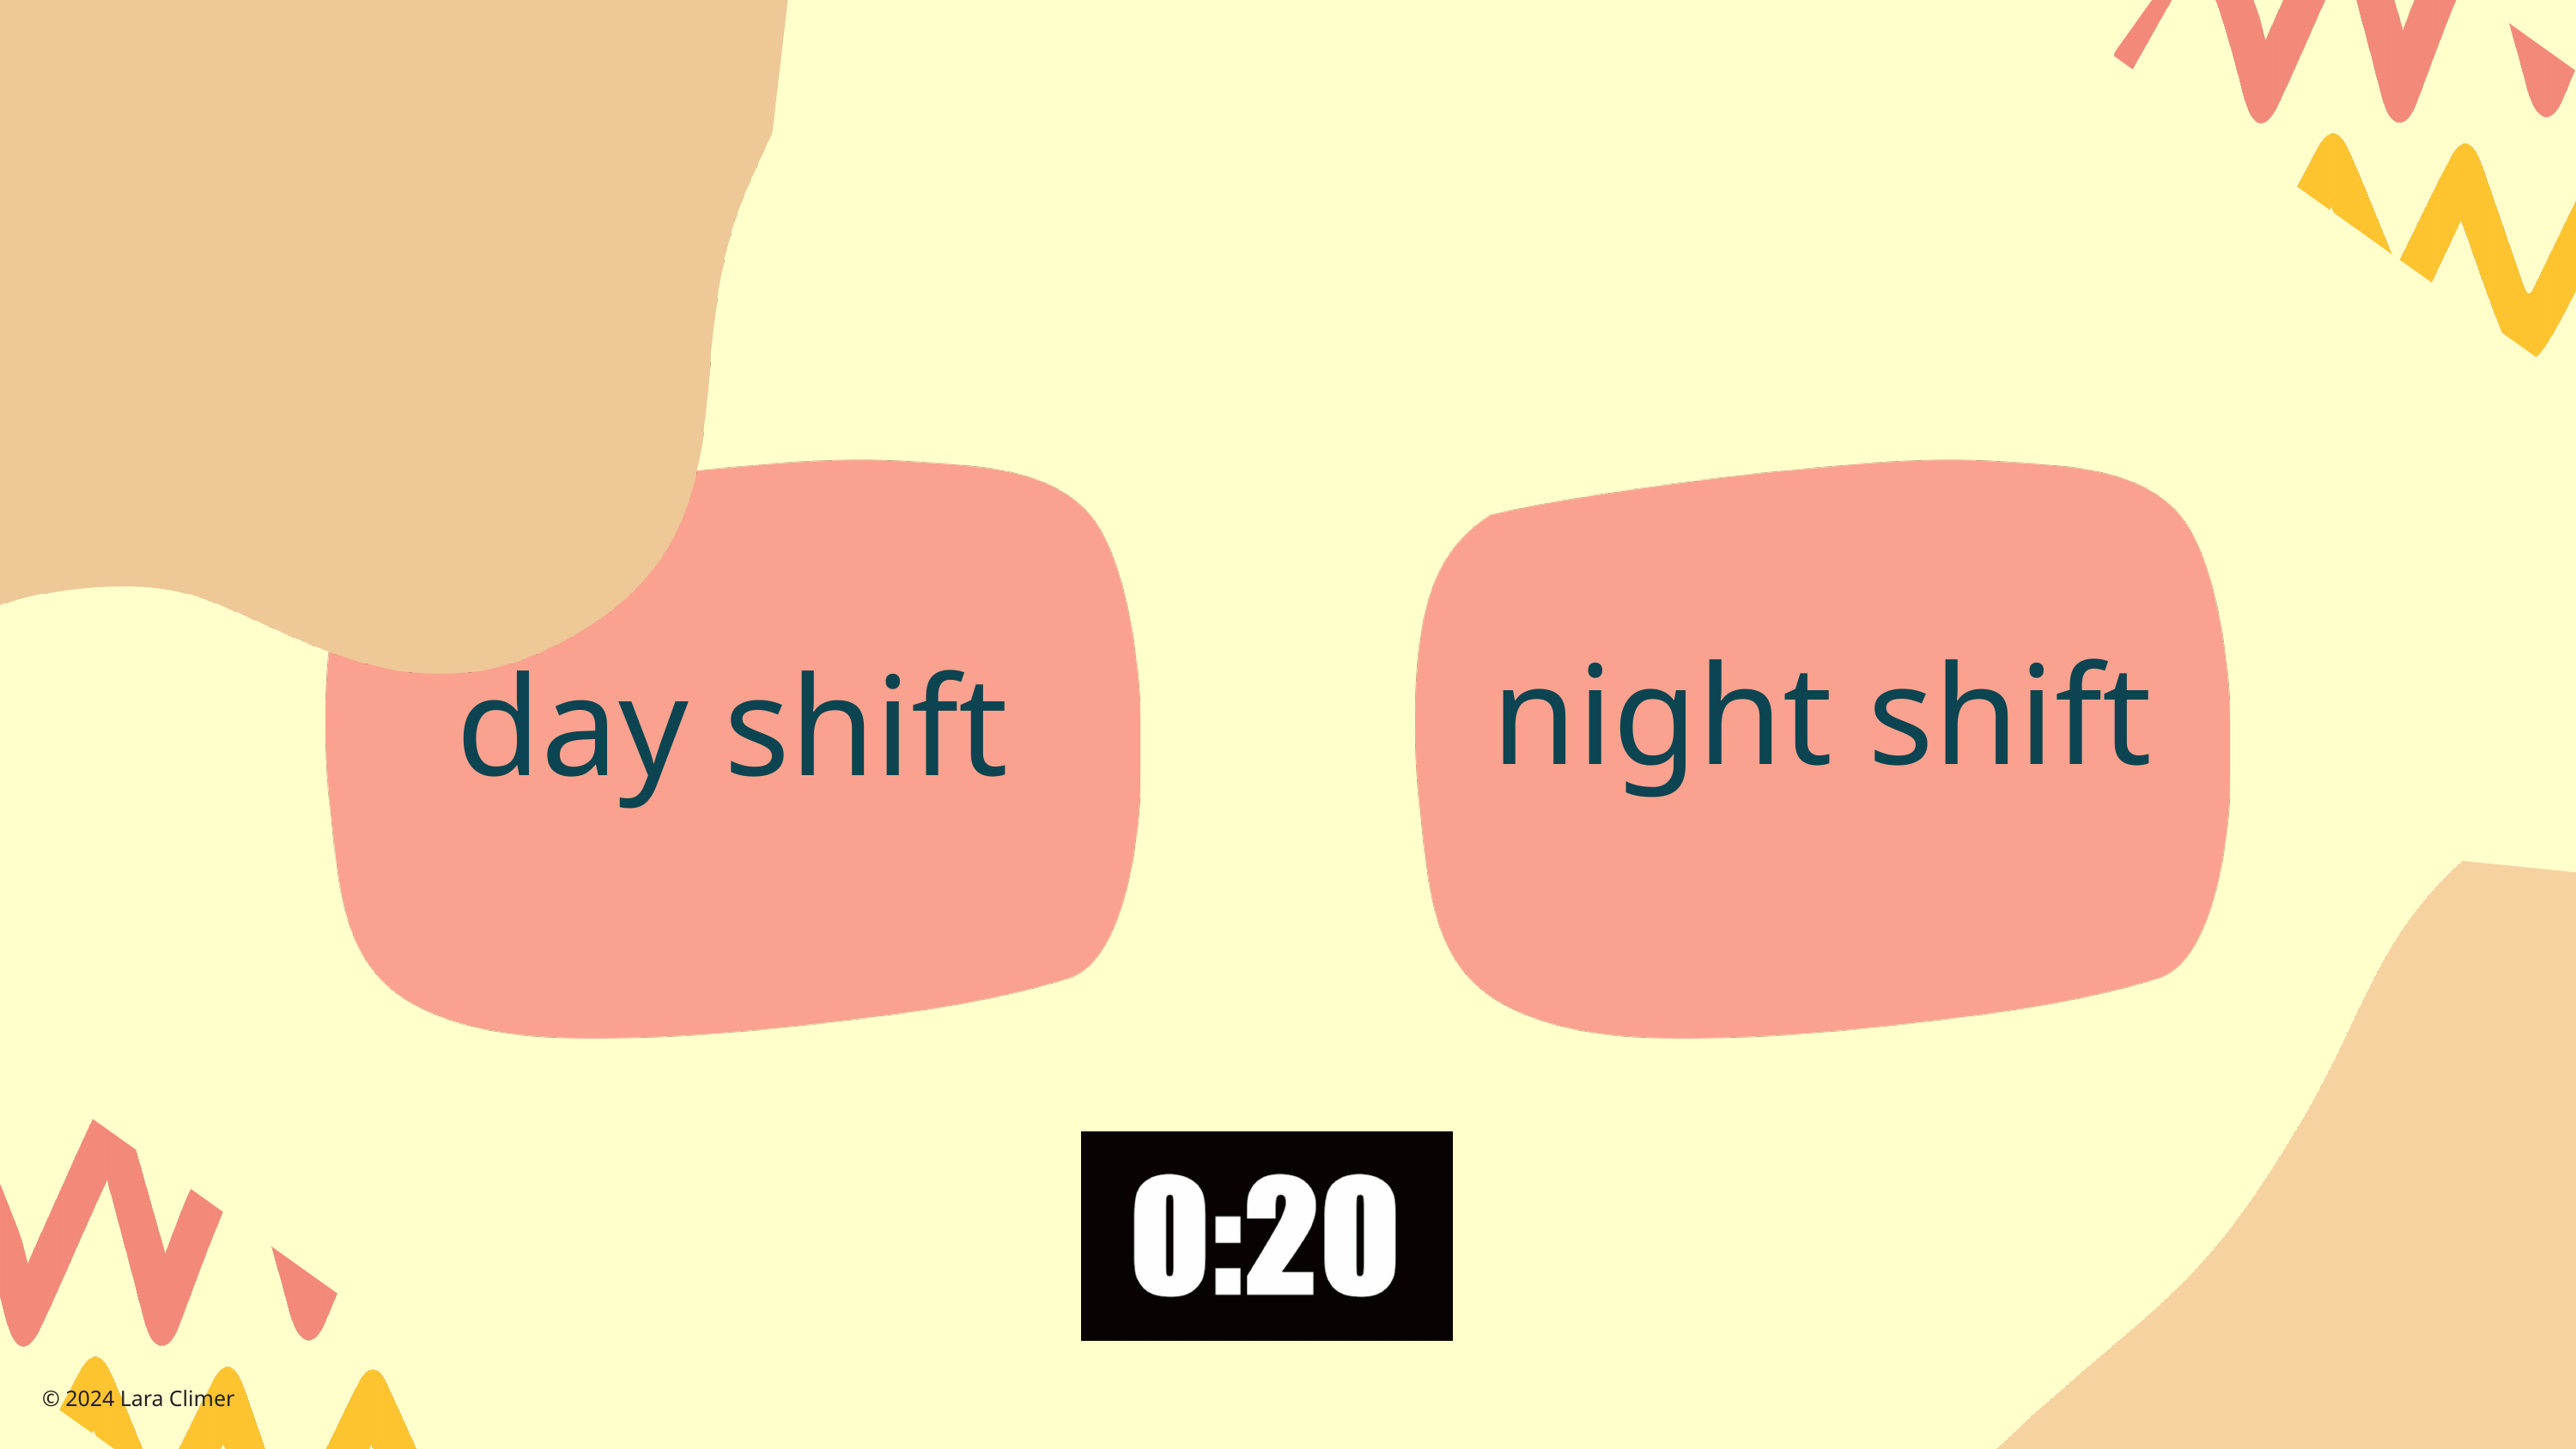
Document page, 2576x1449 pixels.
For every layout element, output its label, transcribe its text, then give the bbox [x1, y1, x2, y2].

text_box [1838, 804, 2576, 1449]
text_box [325, 458, 1141, 1039]
text_box [1414, 458, 2231, 1039]
text_box [0, 1070, 474, 1449]
text_box [2112, 0, 2576, 376]
text_box day shift [363, 668, 1103, 803]
text_box © 2024 Lara Climer [31, 1380, 246, 1411]
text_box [1080, 1131, 1454, 1342]
text_box night shift [1453, 657, 2192, 792]
text_box [0, 0, 788, 685]
